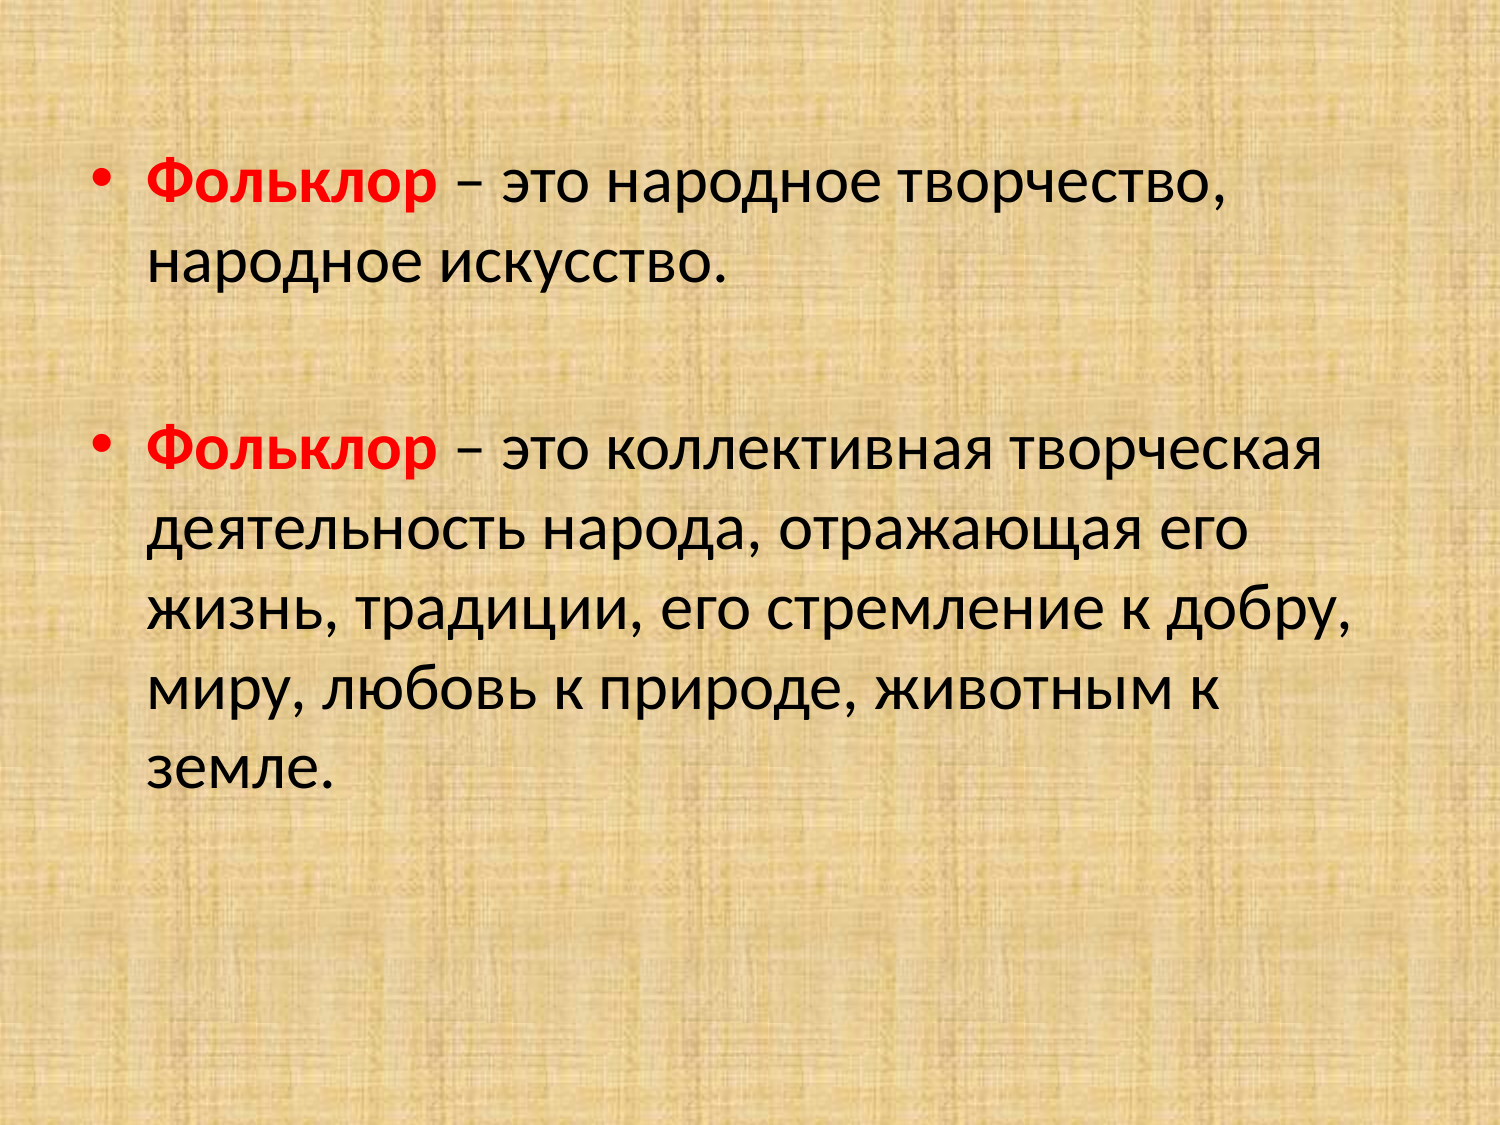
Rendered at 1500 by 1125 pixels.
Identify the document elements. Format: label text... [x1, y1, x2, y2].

list Фольклор – это народное творчество, народное искусство. Фольклор – это коллективная творческая деятельность народа, отражающая его жизнь, традиции, его стремление к добру, миру, любовь к природе, животным к земле. [75, 35, 1425, 1102]
picture [0, 0, 1500, 1125]
